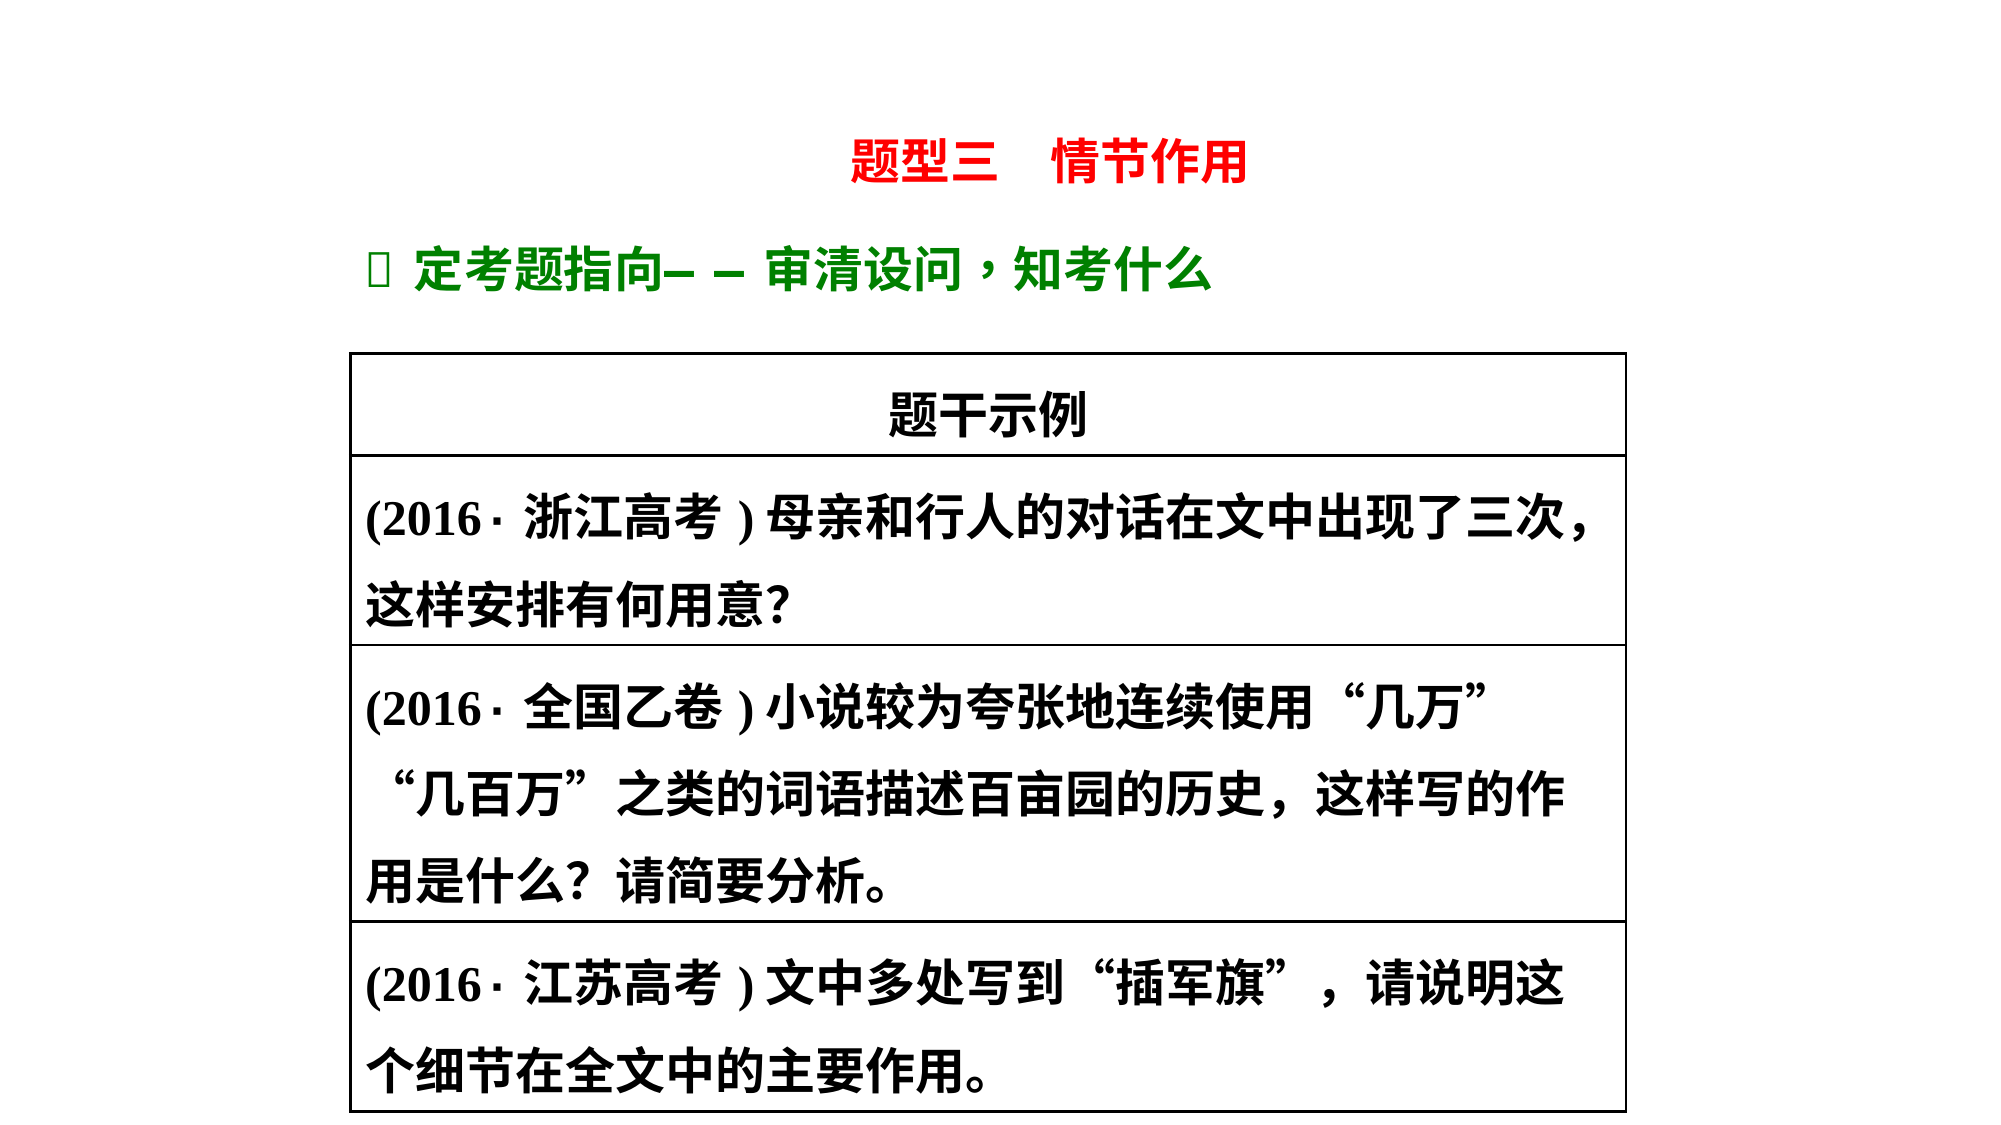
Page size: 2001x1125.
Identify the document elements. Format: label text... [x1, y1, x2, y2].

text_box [363, 129, 1638, 362]
table_cell (2016·浙江高考)母亲和行人的对话在文中出现了三次，这样安排有何用意？ [352, 457, 1625, 644]
table_cell (2016·全国乙卷)小说较为夸张地连续使用“几万”“几百万”之类的词语描述百亩园的历史，这样写的作用是什么？请简要分析。 [352, 646, 1625, 920]
table_header 题干示例 [352, 355, 1625, 454]
table_cell (2016·江苏高考)文中多处写到“插军旗”，请说明这个细节在全文中的主要作用。 [352, 923, 1625, 1110]
